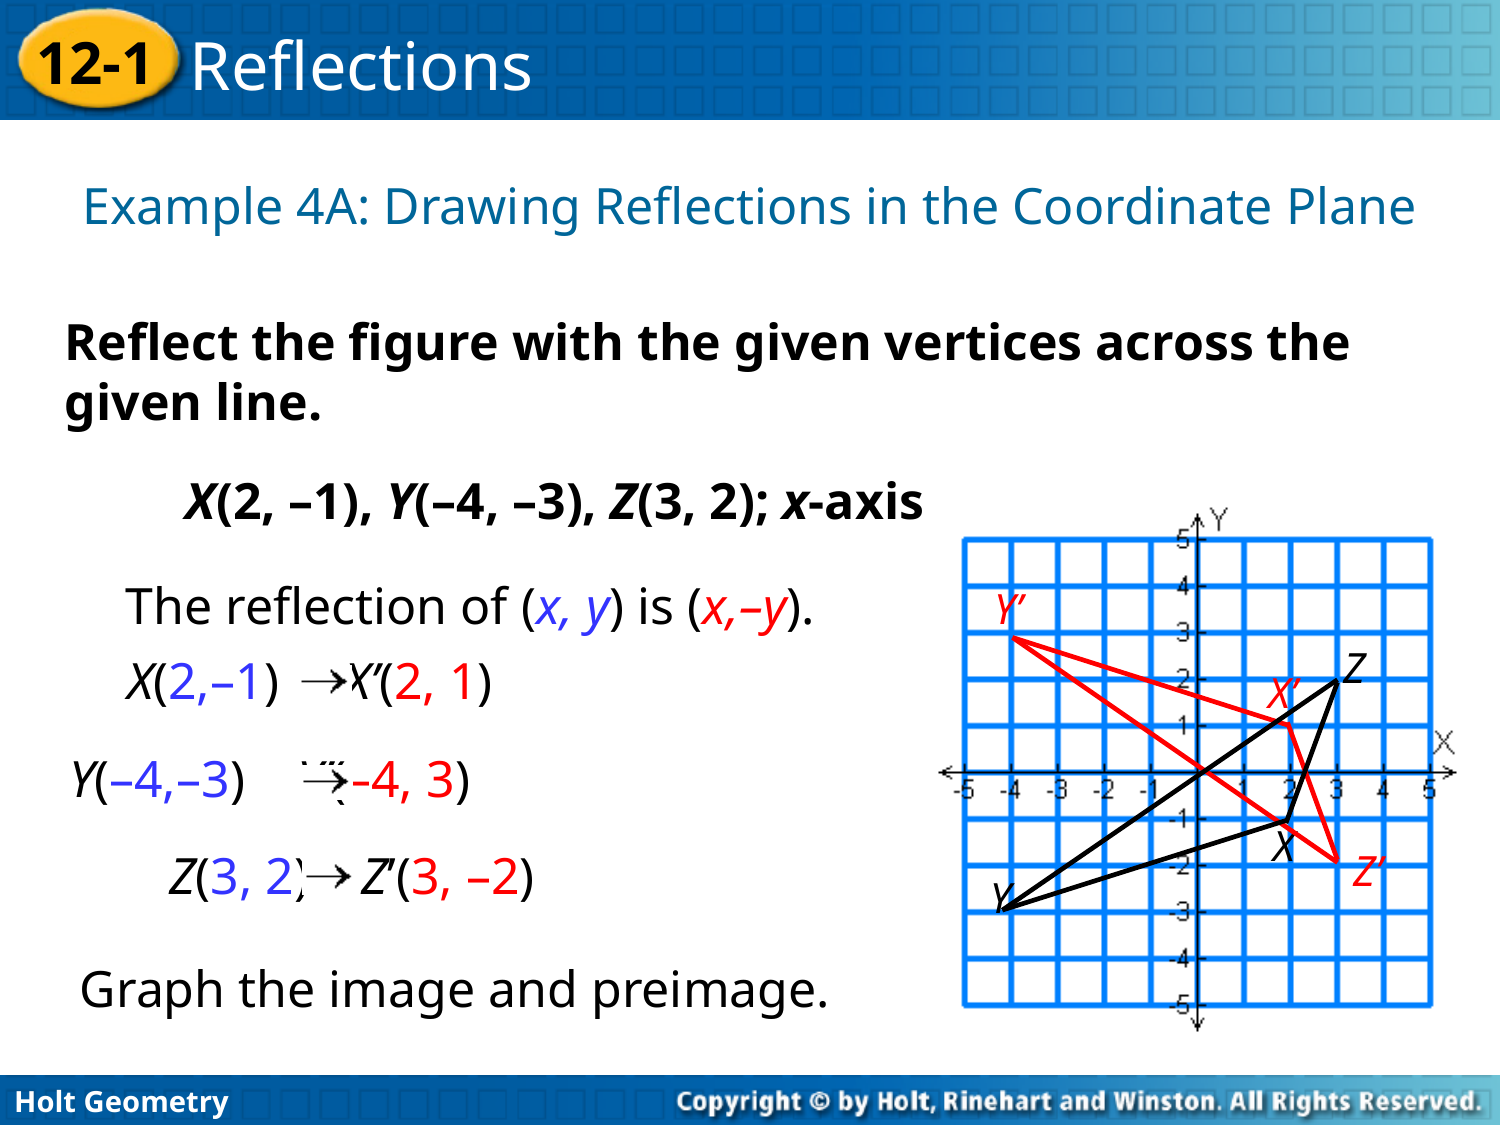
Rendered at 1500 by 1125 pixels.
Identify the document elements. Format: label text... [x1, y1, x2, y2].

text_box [1002, 679, 1338, 911]
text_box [99, 837, 605, 913]
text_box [54, 740, 726, 816]
text_box X(2, –1), Y(–4, –3), Z(3, 2); x-axis [171, 462, 940, 538]
picture [0, 1075, 1500, 1125]
text_box Graph the image and preimage. [65, 949, 846, 1025]
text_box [57, 642, 563, 718]
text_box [1012, 637, 1338, 679]
text_box Reflect the figure with the given vertices across the given line. [49, 302, 1416, 438]
picture [0, 0, 1500, 120]
picture [905, 480, 1488, 1063]
text_box The reflection of (x, y) is (x,–y). [110, 567, 831, 643]
text_box Example 4A: Drawing Reflections in the Coordinate Plane [0, 167, 1500, 243]
